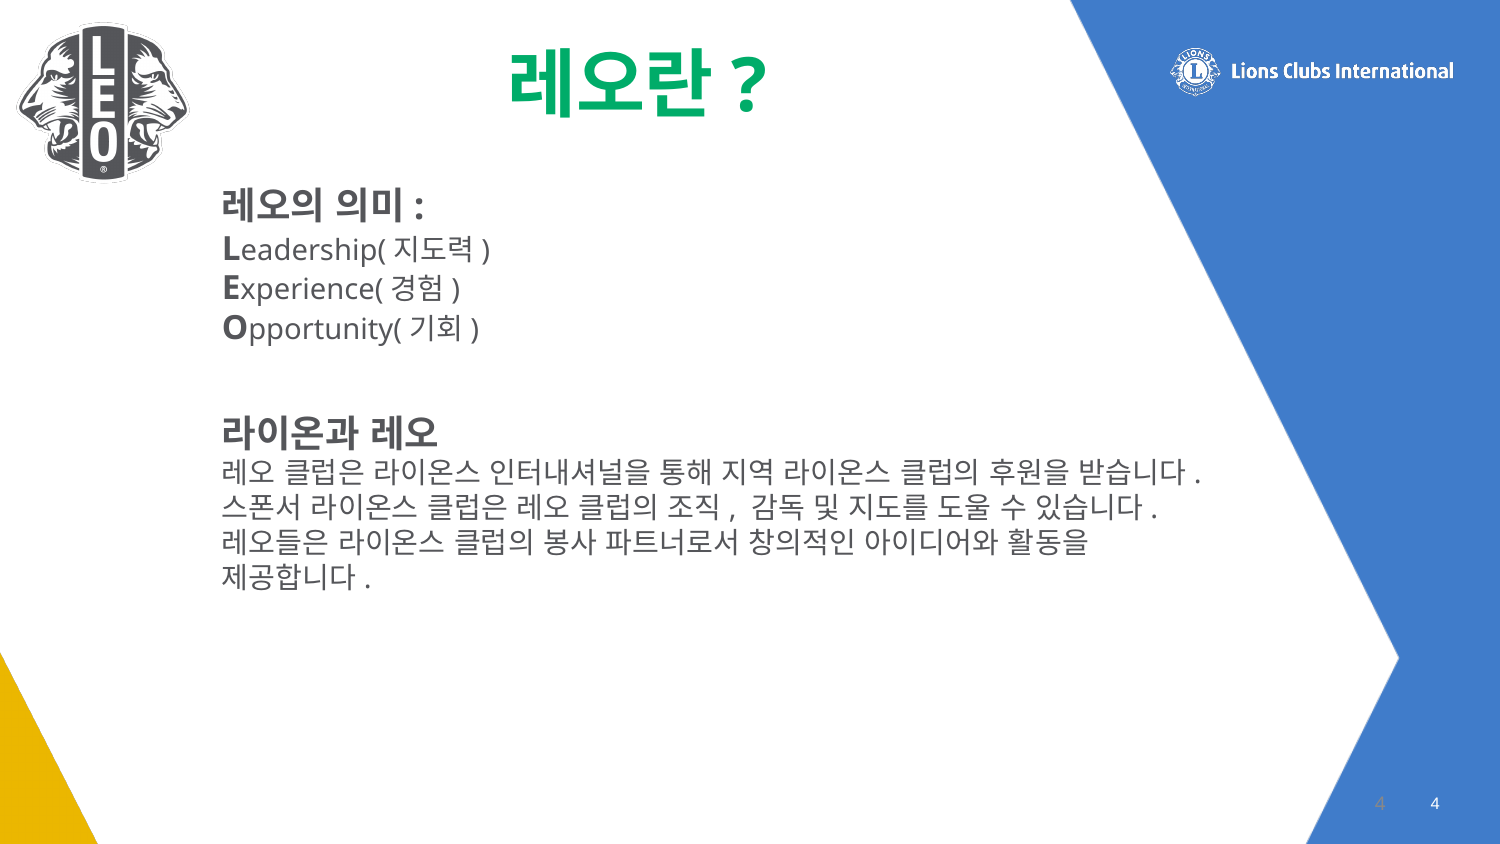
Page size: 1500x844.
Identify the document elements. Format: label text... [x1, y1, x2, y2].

text_box 라이온과 레오 레오 클럽은 라이온스 인터내셔널을 통해 지역 라이온스 클럽의 후원을 받습니다. 스폰서 라이온스 클럽은 레오 클럽의 조직, 감독 및 지도를 도울 수 있습니다. 레오들은 라이온스 클럽의 봉사 파트너로서 창의적인 아이디어와 활동을 제공합니다. [206, 394, 1238, 609]
slide_number 4 [1059, 782, 1397, 827]
text_box 레오란? [194, 21, 1080, 122]
picture [0, 9, 207, 217]
picture [1007, 0, 1500, 844]
picture [0, 640, 122, 844]
text_box 레오의 의미: Leadership(지도력) Experience(경험) Opportunity(기회) [206, 166, 523, 339]
